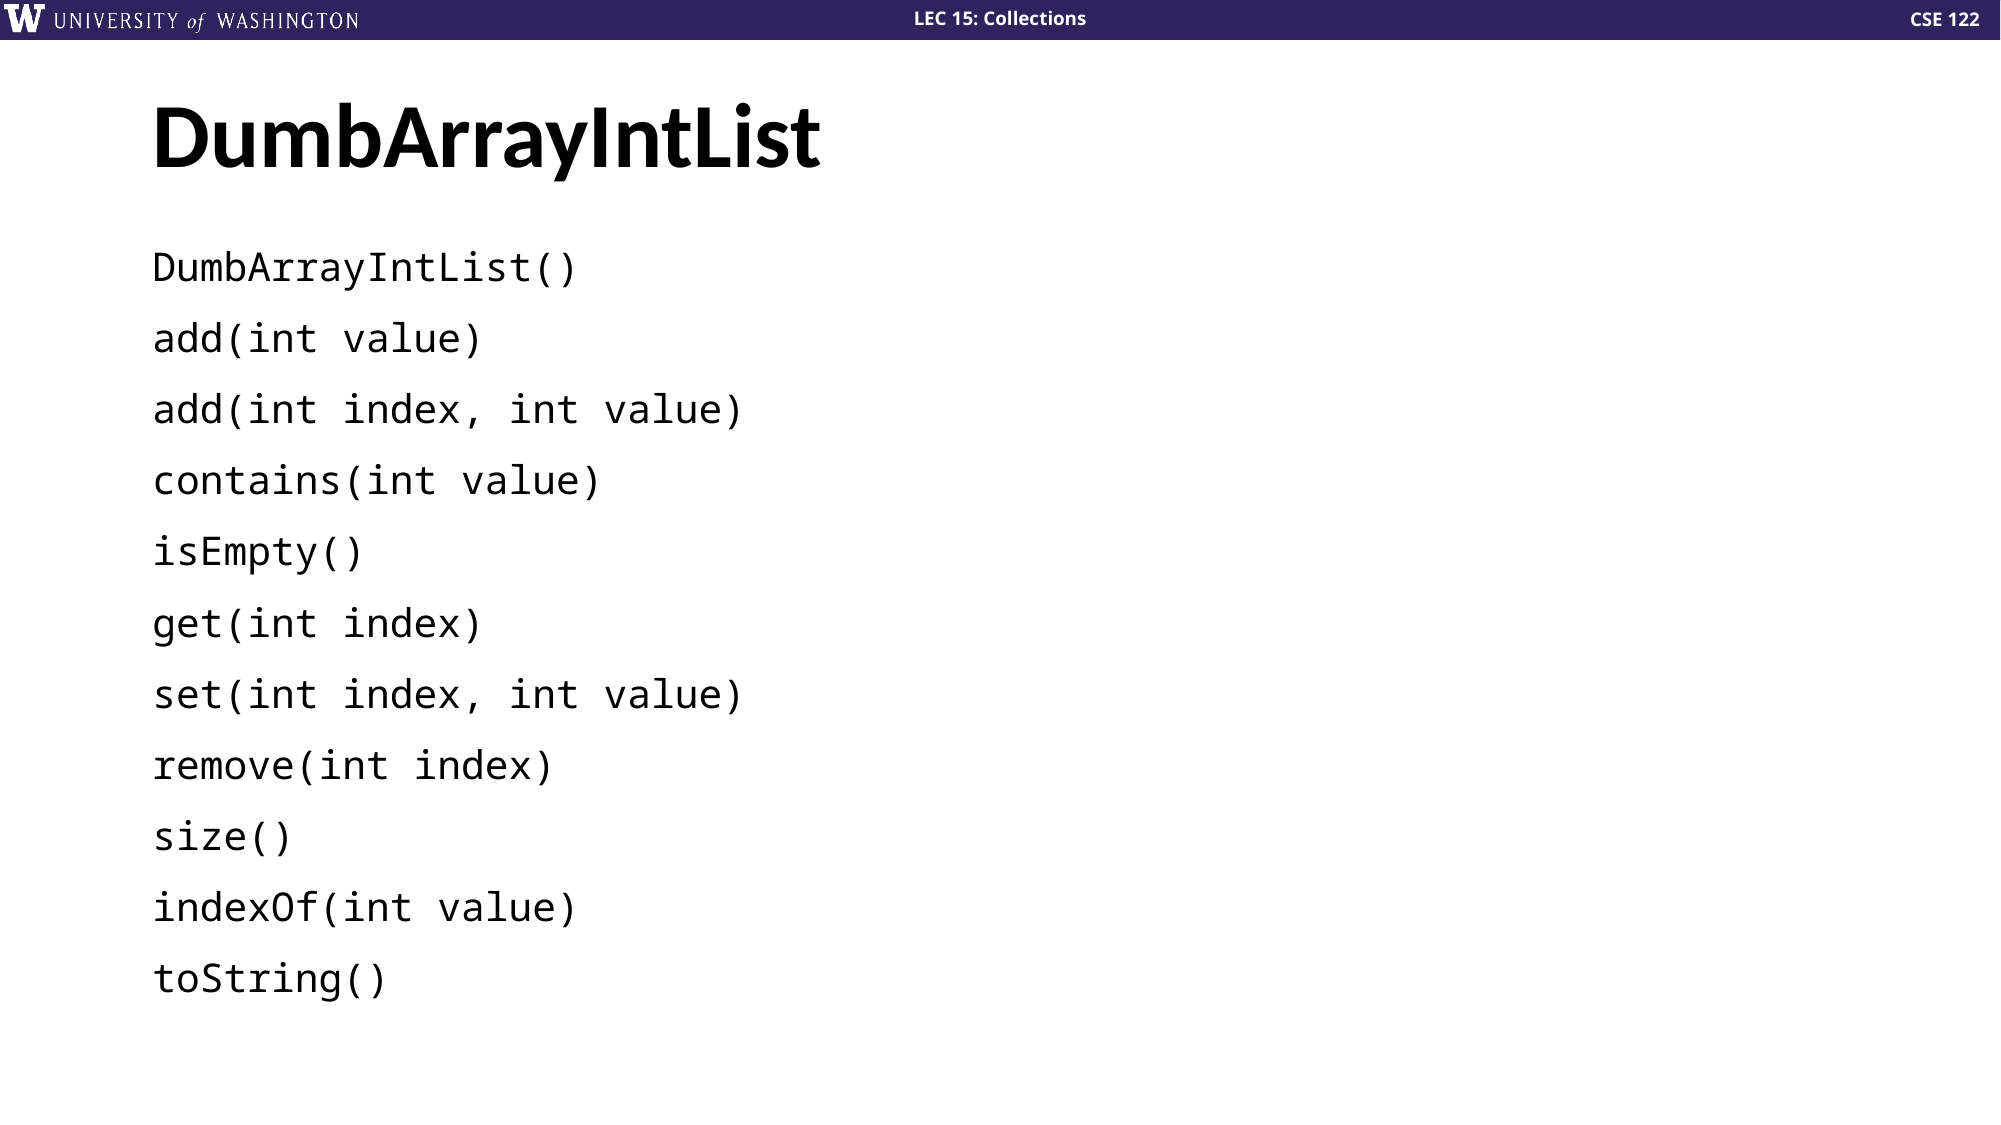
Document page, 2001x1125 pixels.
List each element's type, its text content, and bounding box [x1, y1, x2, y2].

title DumbArrayIntList [137, 74, 1863, 200]
list DumbArrayIntList() add(int value) add(int index, int value) contains(int value) isEmpty() get(int index) set(int index, int value) remove(int index) size() indexOf(int value) toString() [137, 224, 1863, 1014]
picture [4, 4, 358, 33]
